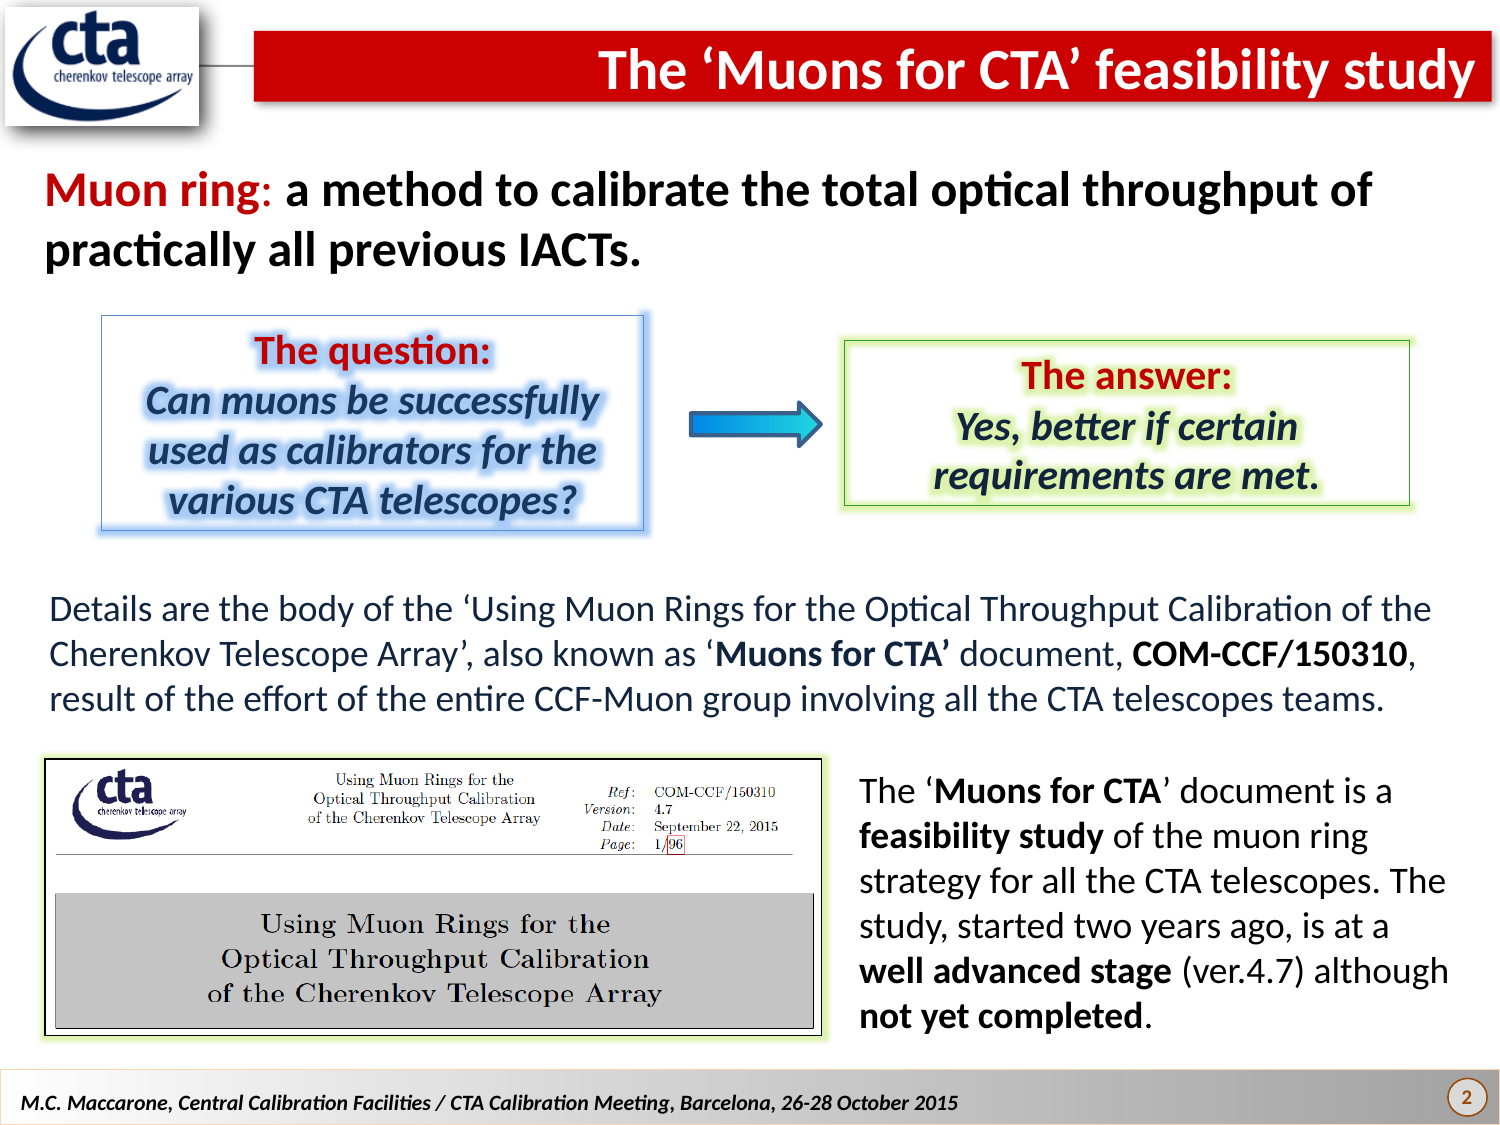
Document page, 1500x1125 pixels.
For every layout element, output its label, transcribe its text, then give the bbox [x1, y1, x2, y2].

text_box The ‘Muons for CTA’ feasibility study [252, 29, 1494, 104]
text_box 2 [1446, 1075, 1489, 1119]
text_box Muon ring: a method to calibrate the total optical throughput of practically all previous IACTs. [29, 148, 1488, 284]
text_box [34, 576, 1471, 1048]
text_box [101, 315, 1410, 533]
text_box M.C. Maccarone, Central Calibration Facilities / CTA Calibration Meeting, Barcelona, 26-28 October 2015 [5, 1082, 1060, 1113]
picture [5, 6, 199, 126]
text_box [0, 1069, 1500, 1125]
